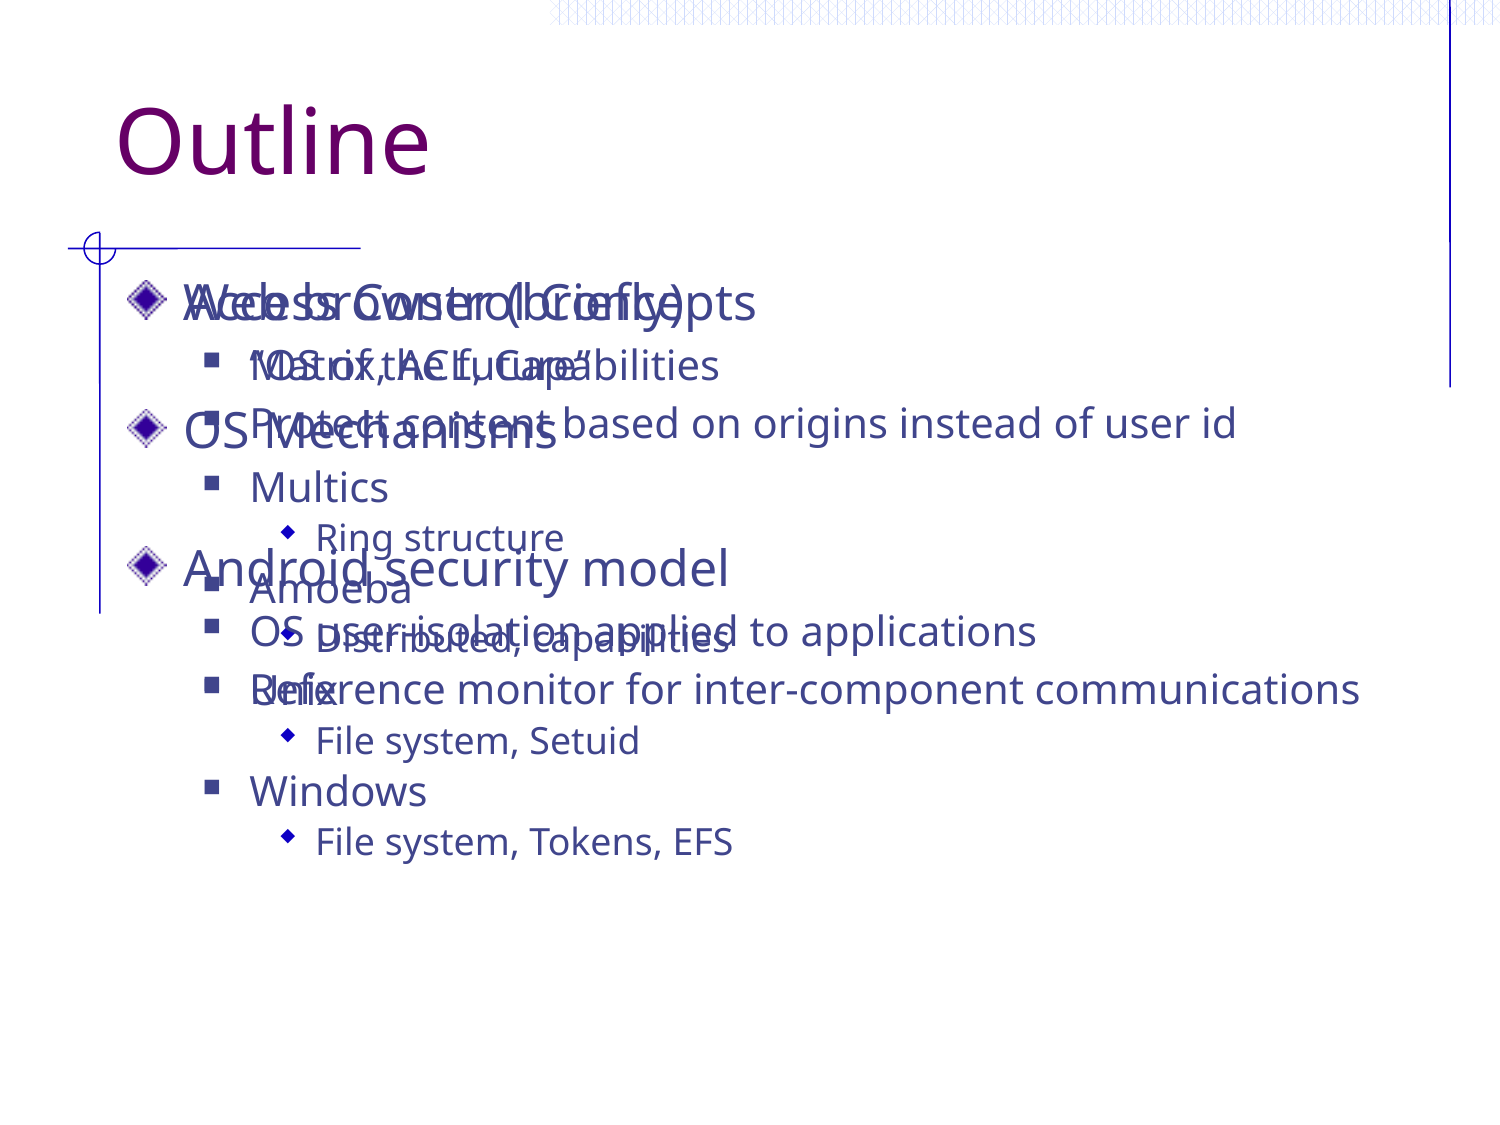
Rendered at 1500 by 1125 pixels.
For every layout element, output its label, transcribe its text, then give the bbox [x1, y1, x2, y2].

picture [127, 280, 167, 320]
list Web browser (briefly) “OS of the future” Protect content based on origins instead of user id Android security model OS user-isolation applied to applications Reference monitor for inter-component communications [112, 262, 1388, 1026]
picture [127, 546, 167, 586]
title Outline [99, 49, 1376, 201]
